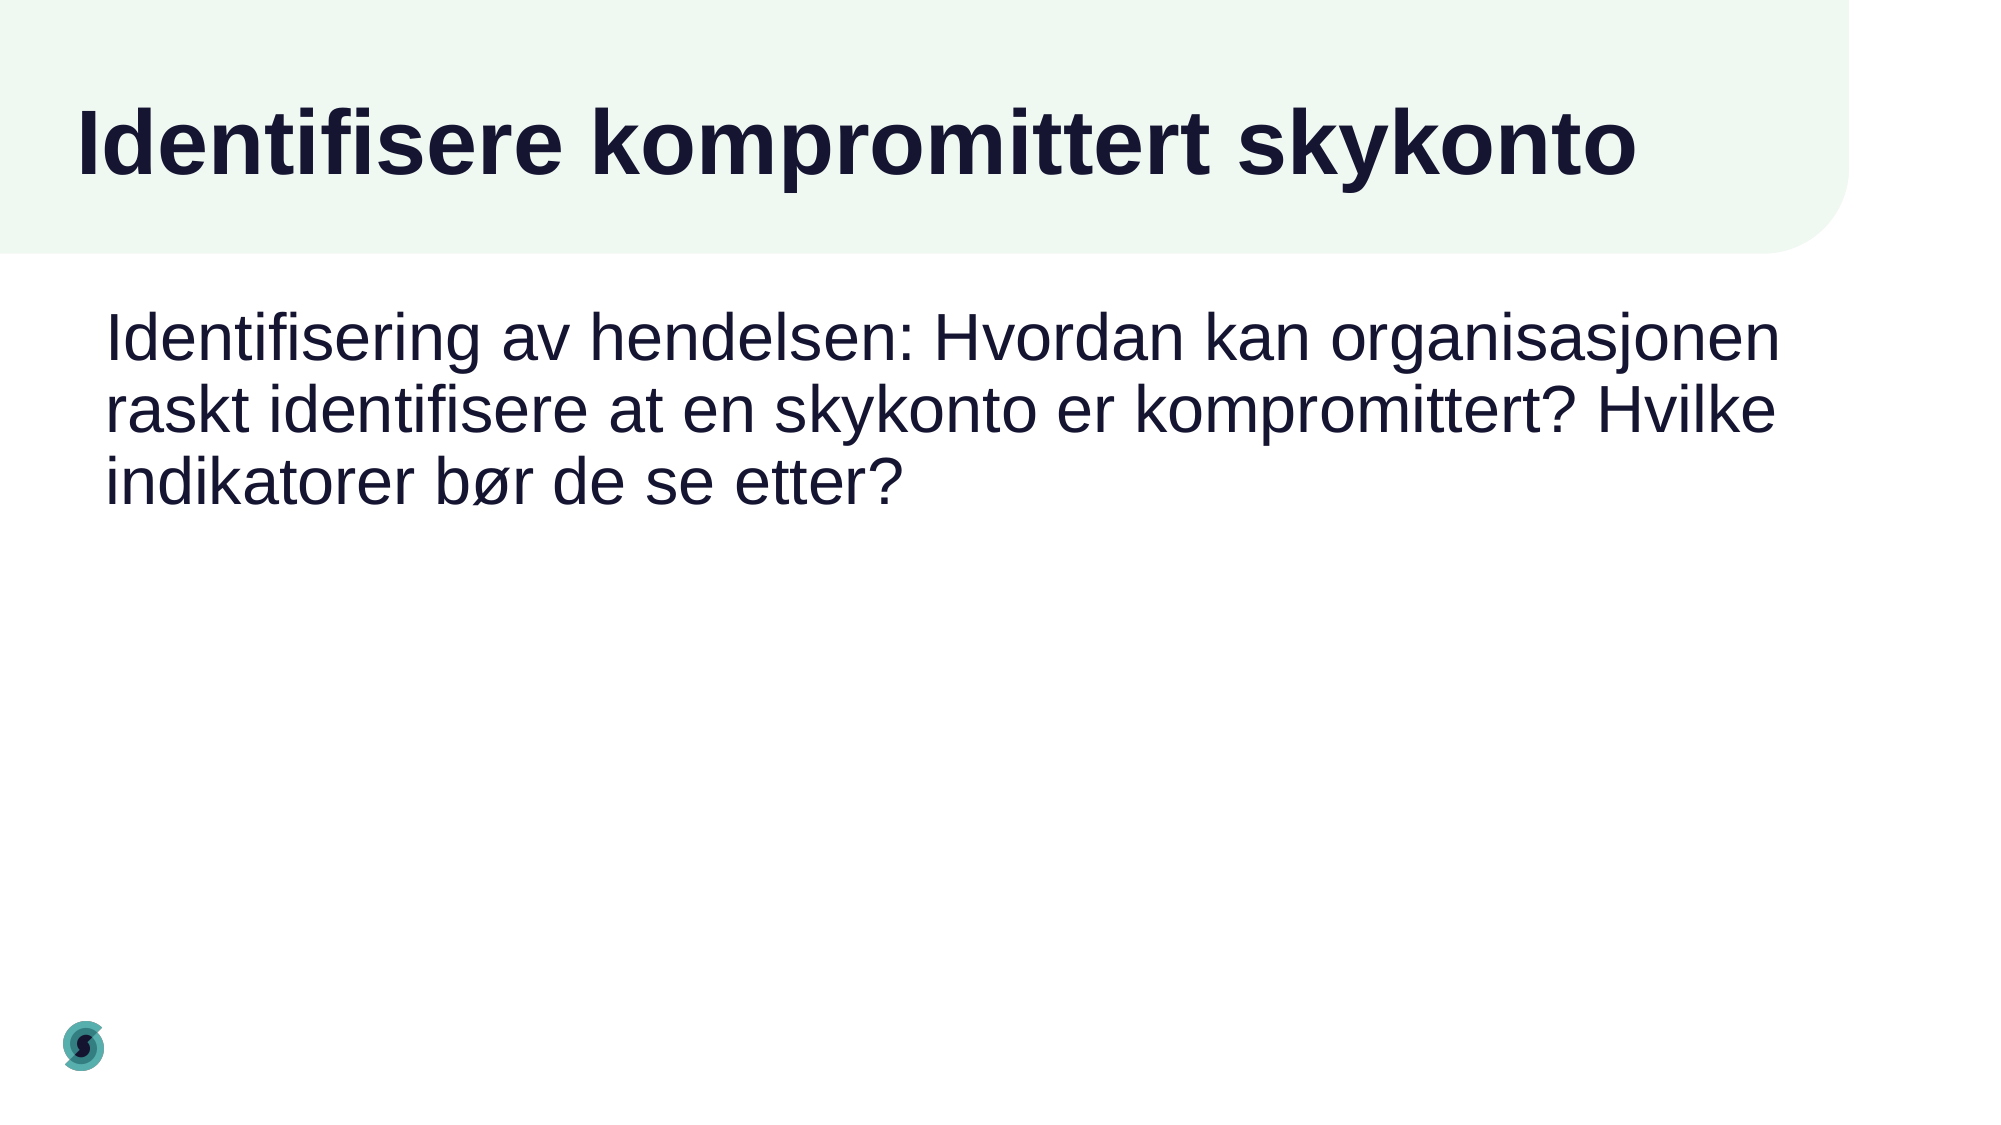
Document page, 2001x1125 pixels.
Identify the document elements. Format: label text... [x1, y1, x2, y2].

list Identifisering av hendelsen: Hvordan kan organisasjonen raskt identifisere at en skykonto er kompromittert? Hvilke indikatorer bør de se etter? [60, 295, 1838, 1009]
picture [63, 1021, 104, 1071]
title Identifisere kompromittert skykonto [60, 54, 1838, 236]
